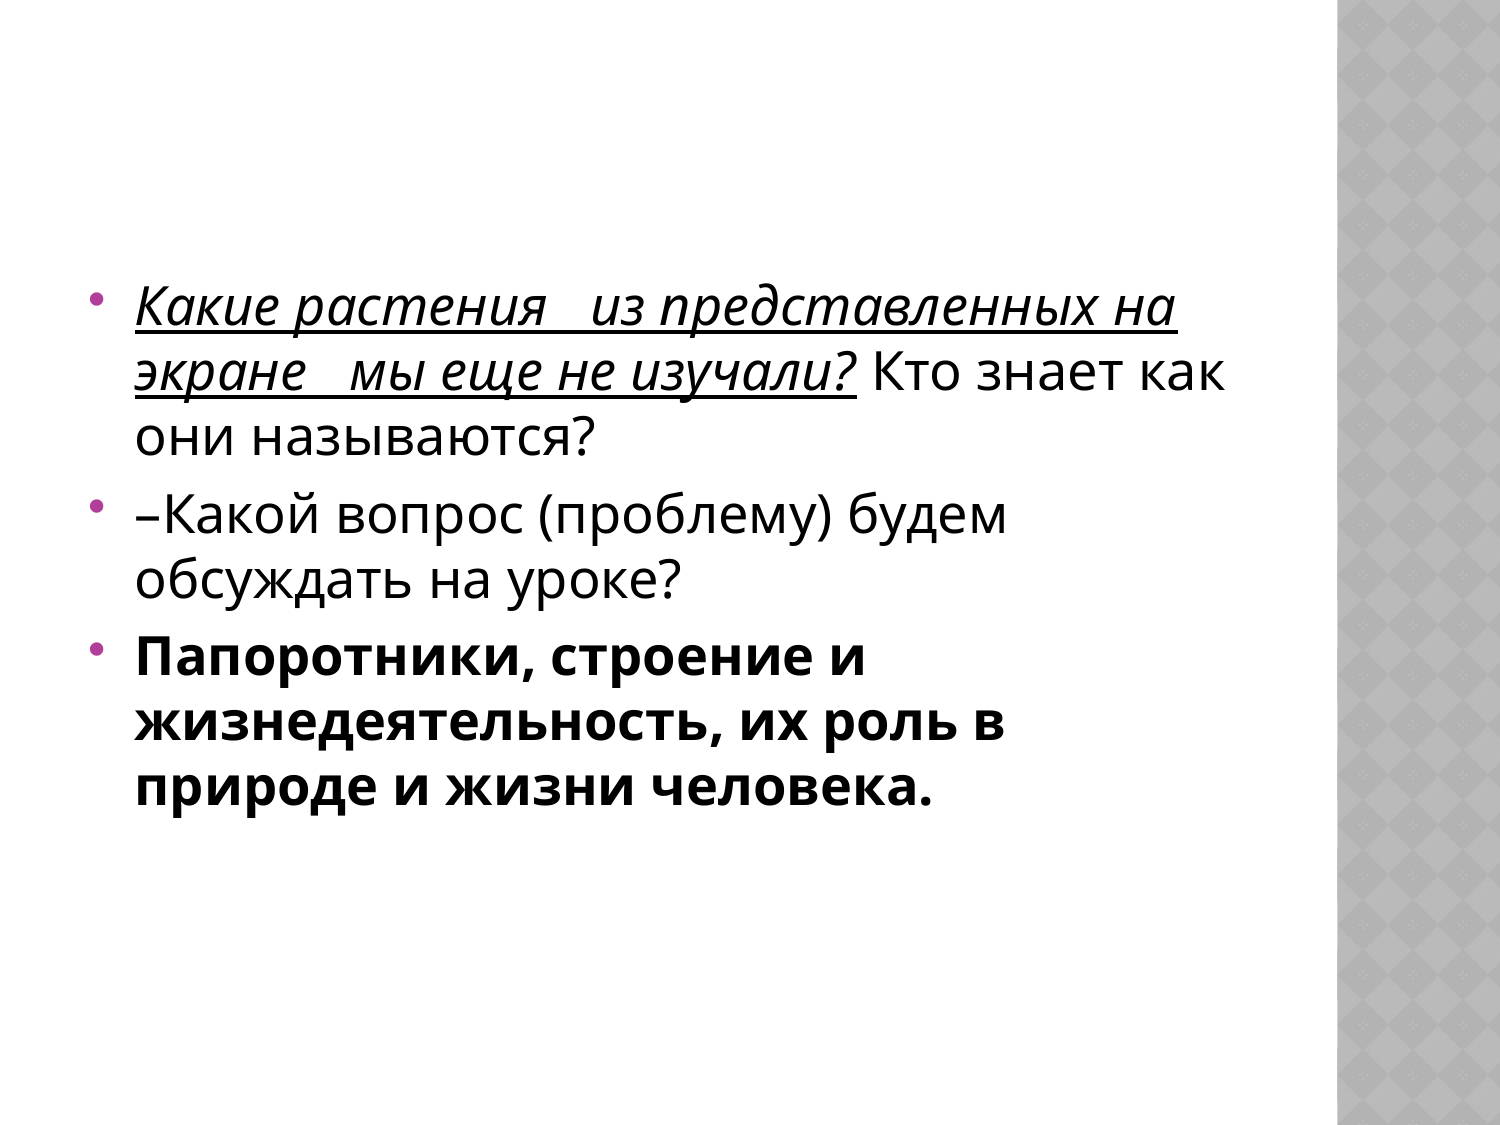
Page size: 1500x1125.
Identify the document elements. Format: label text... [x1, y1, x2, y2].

list Какие растения из представленных на экране мы еще не изучали? Кто знает как они называются? –Какой вопрос (проблему) будем обсуждать на уроке? Папоротники, строение и жизнедеятельность, их роль в природе и жизни человека. [74, 263, 1263, 1060]
